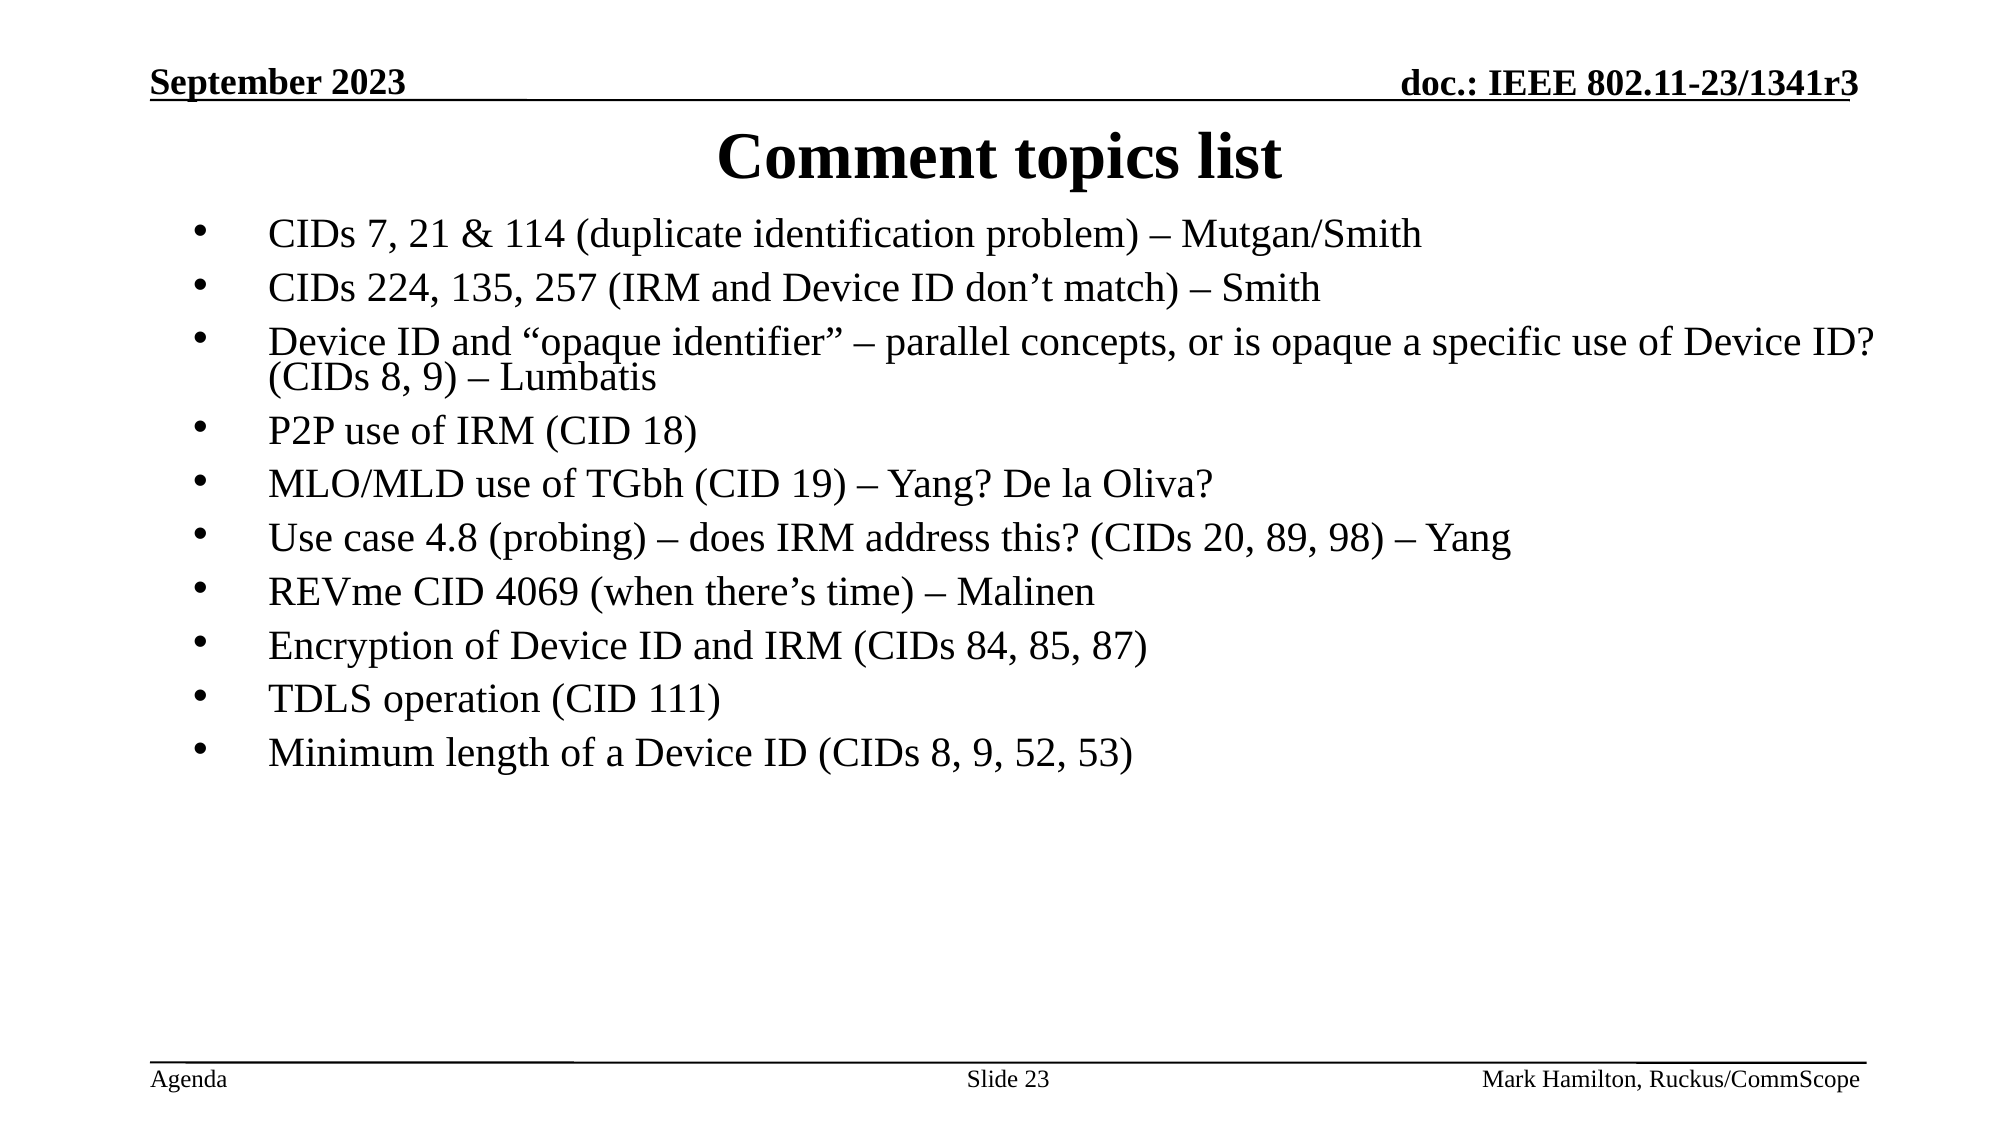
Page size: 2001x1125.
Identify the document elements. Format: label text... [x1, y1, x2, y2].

list CIDs 7, 21 & 114 (duplicate identification problem) – Mutgan/Smith CIDs 224, 135, 257 (IRM and Device ID don’t match) – Smith Device ID and “opaque identifier” – parallel concepts, or is opaque a specific use of Device ID? (CIDs 8, 9) – Lumbatis P2P use of IRM (CID 18) MLO/MLD use of TGbh (CID 19) – Yang? De la Oliva? Use case 4.8 (probing) – does IRM address this? (CIDs 20, 89, 98) – Yang REVme CID 4069 (when there’s time) – Malinen Encryption of Device ID and IRM (CIDs 84, 85, 87) TDLS operation (CID 111) Minimum length of a Device ID (CIDs 8, 9, 52, 53) [112, 212, 1926, 1063]
slide_number Slide 23 [950, 1061, 1067, 1123]
title Comment topics list [149, 112, 1850, 191]
